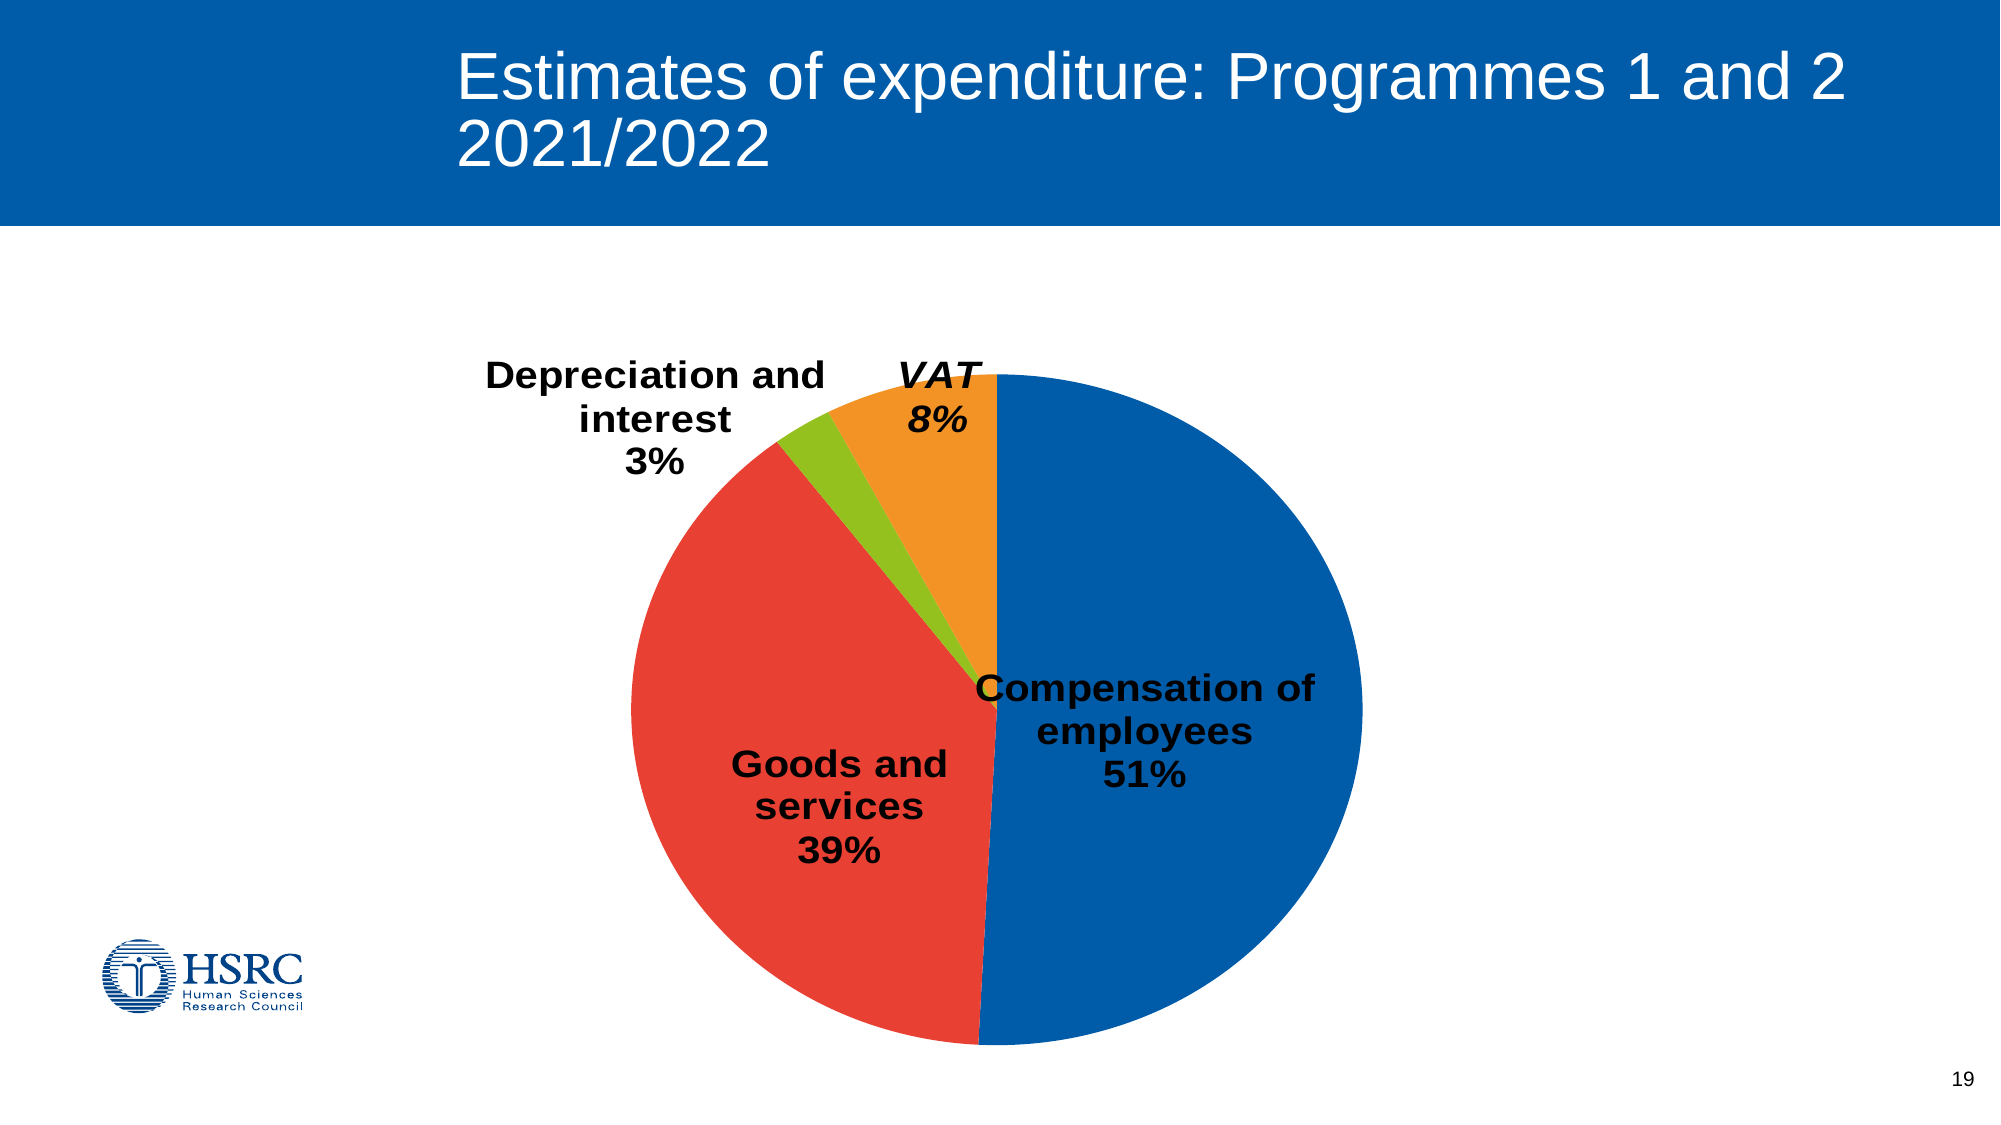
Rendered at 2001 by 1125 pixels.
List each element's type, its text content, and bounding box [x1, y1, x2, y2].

text_box 19 [1936, 1058, 1994, 1099]
chart [174, 289, 1826, 1070]
title Estimates of expenditure: Programmes 1 and 2 2021/2022 [456, 0, 1985, 226]
